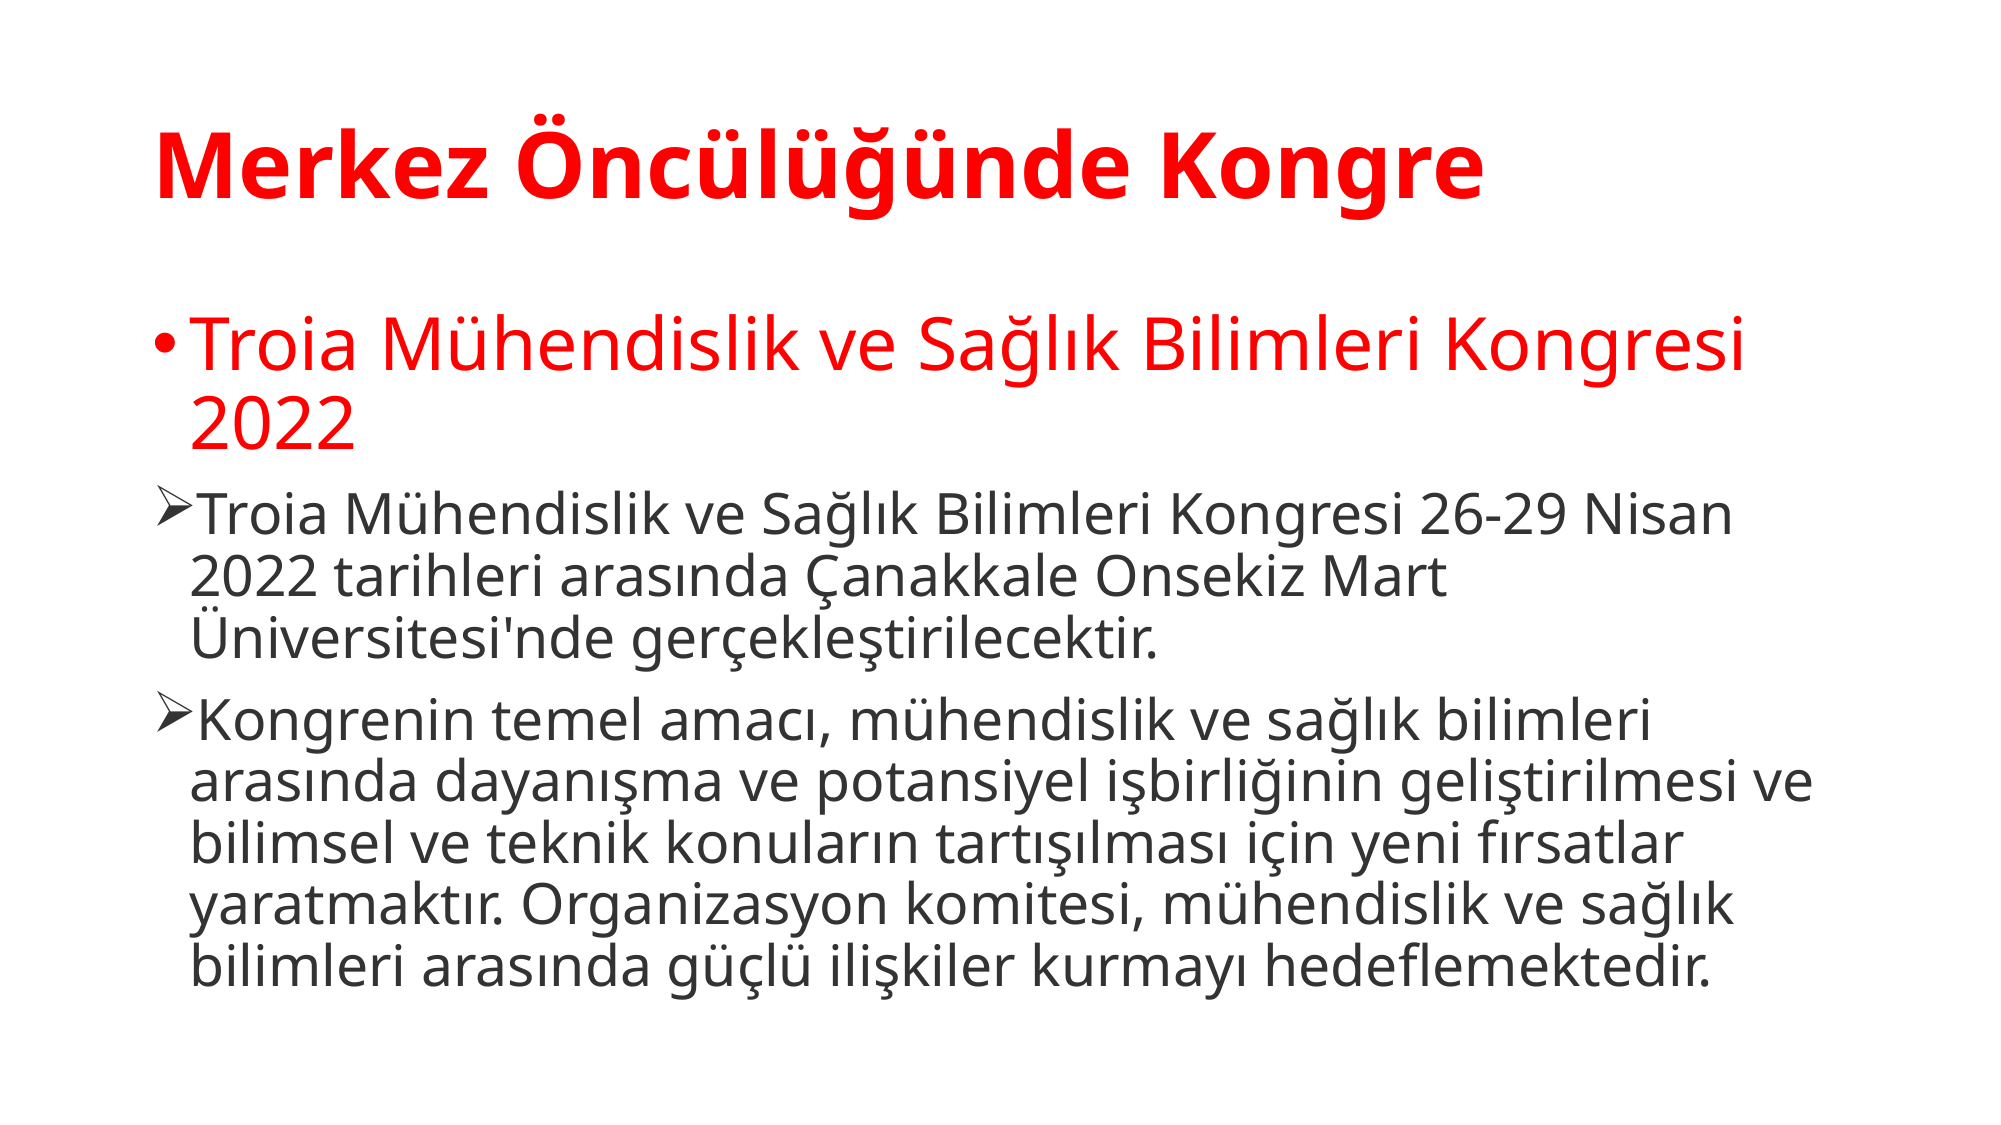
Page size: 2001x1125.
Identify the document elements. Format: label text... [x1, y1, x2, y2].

list Troia Mühendislik ve Sağlık Bilimleri Kongresi 2022 Troia Mühendislik ve Sağlık Bilimleri Kongresi 26-29 Nisan 2022 tarihleri arasında Çanakkale Onsekiz Mart Üniversitesi'nde gerçekleştirilecektir. Kongrenin temel amacı, mühendislik ve sağlık bilimleri arasında dayanışma ve potansiyel işbirliğinin geliştirilmesi ve bilimsel ve teknik konuların tartışılması için yeni fırsatlar yaratmaktır. Organizasyon komitesi, mühendislik ve sağlık bilimleri arasında güçlü ilişkiler kurmayı hedeflemektedir. [137, 299, 1863, 1014]
title Merkez Öncülüğünde Kongre [137, 59, 1863, 278]
